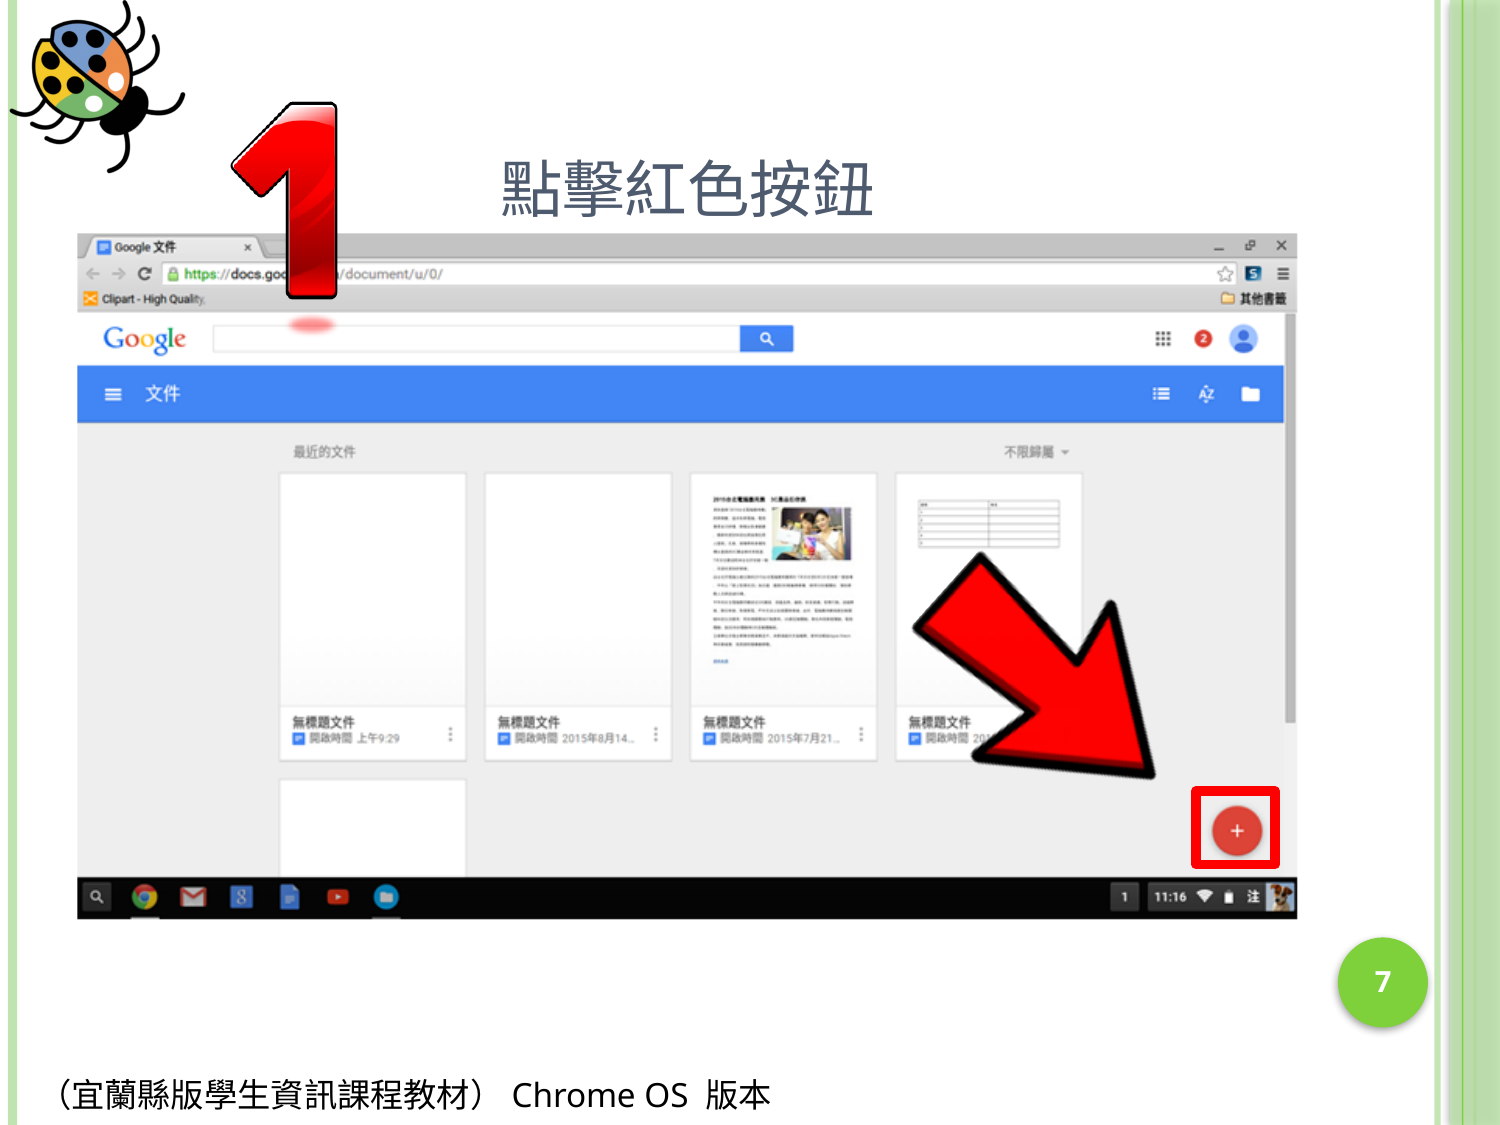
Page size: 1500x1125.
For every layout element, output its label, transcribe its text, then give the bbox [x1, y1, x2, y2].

picture [0, 0, 169, 176]
picture [229, 101, 341, 339]
slide_number 7 [1333, 940, 1434, 1027]
picture [906, 576, 1191, 793]
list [76, 232, 1299, 922]
title 點擊紅色按鈕 [75, 45, 1300, 231]
